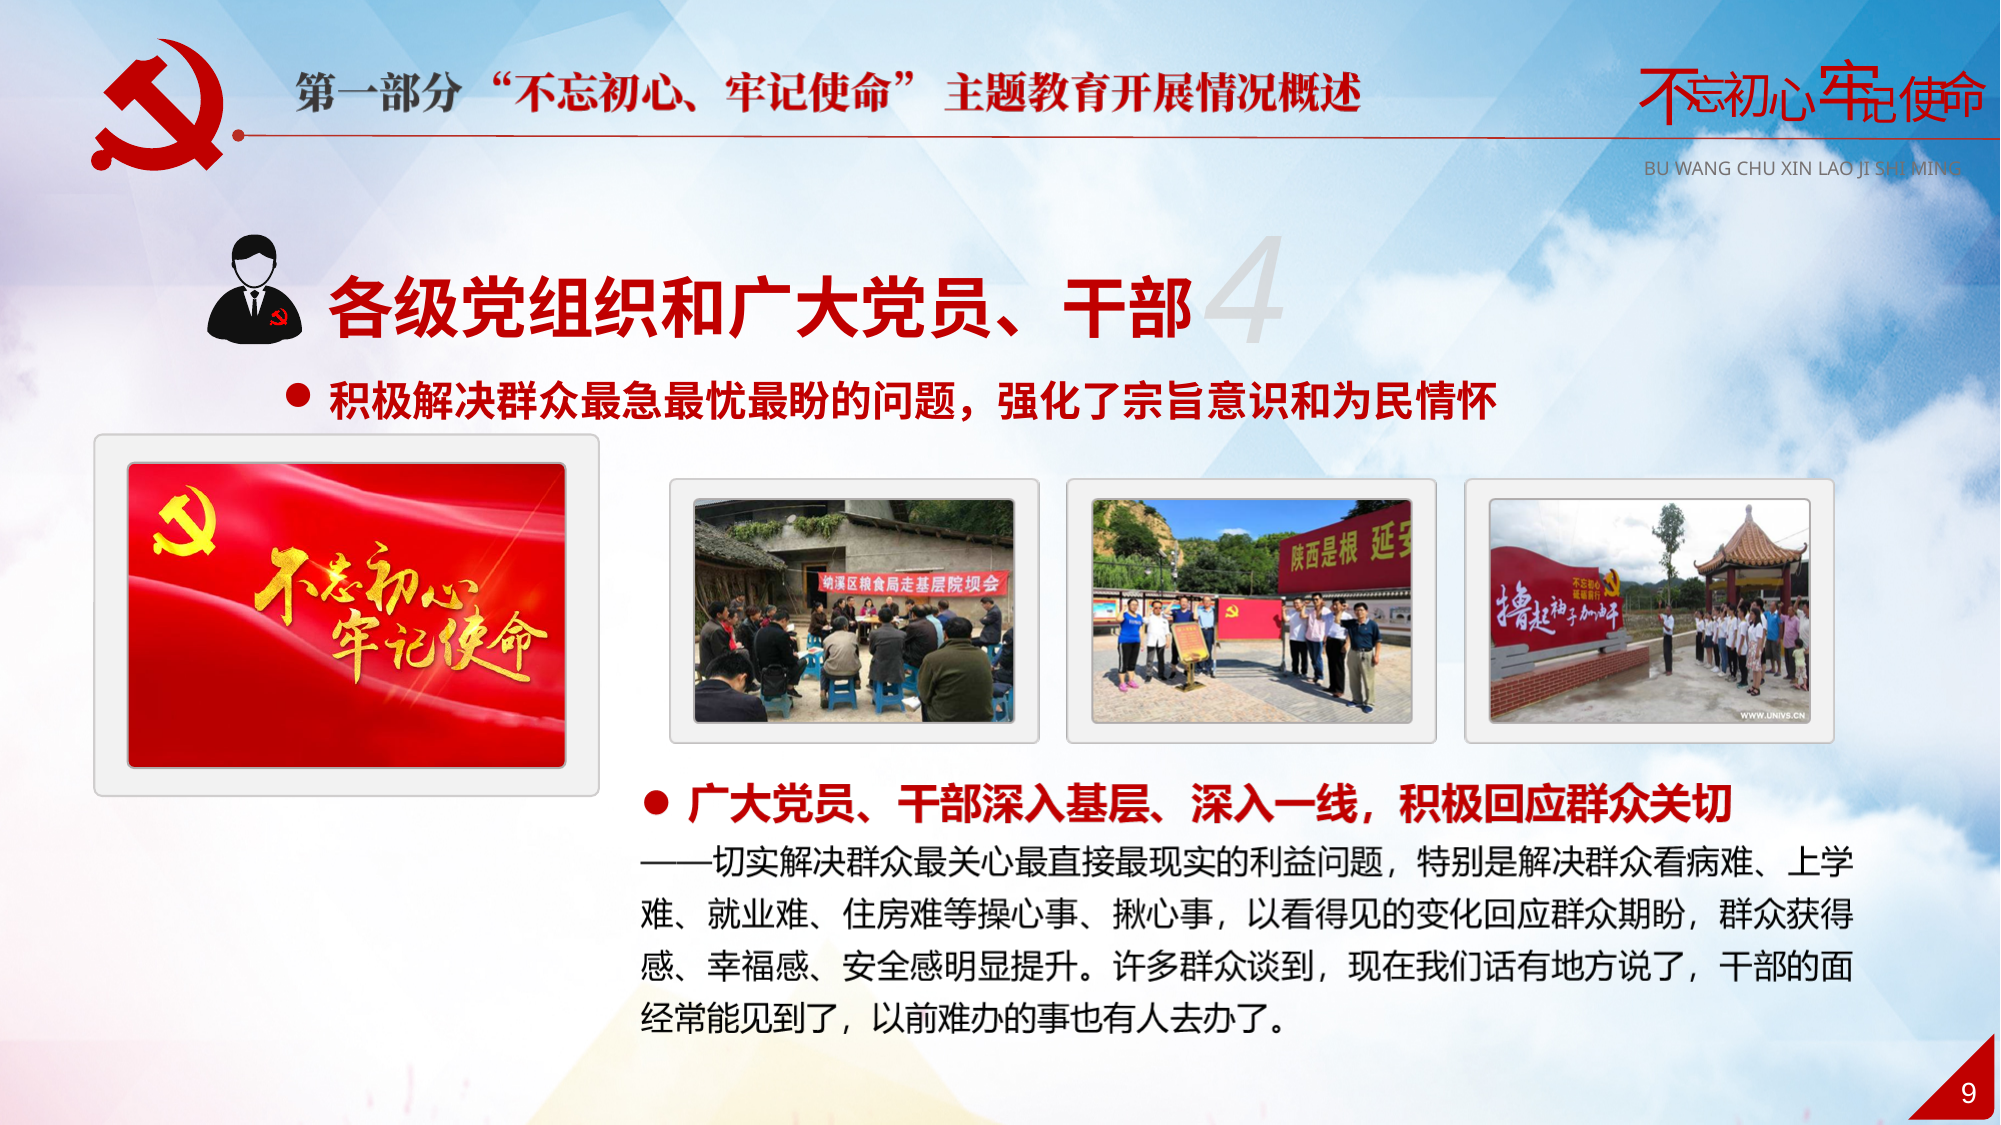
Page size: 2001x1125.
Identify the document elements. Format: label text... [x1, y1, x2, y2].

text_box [207, 234, 303, 345]
text_box 4 [1061, 268, 1429, 367]
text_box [94, 434, 600, 797]
text_box 积极解决群众最急最忧最盼的问题，强化了宗旨意识和为民情怀 [267, 367, 1850, 433]
picture [0, 0, 2001, 1125]
text_box 各级党组织和广大党员、干部 [300, 258, 1222, 354]
